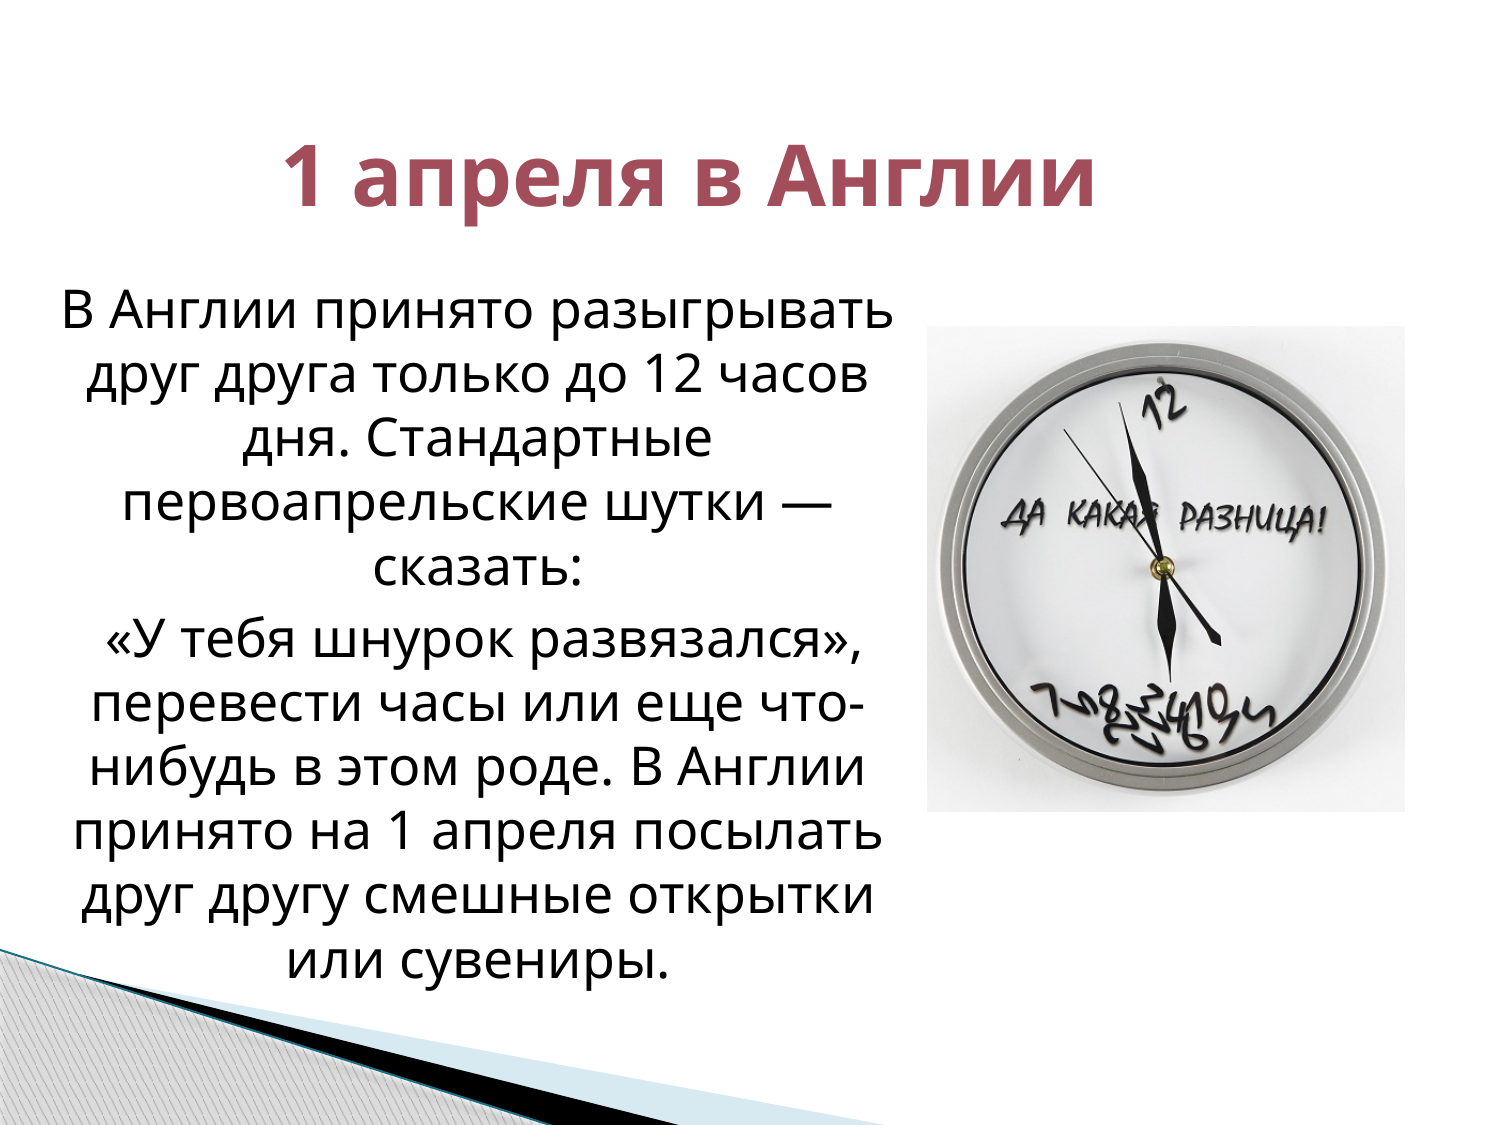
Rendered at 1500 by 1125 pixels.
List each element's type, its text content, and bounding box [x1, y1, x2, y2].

list В Англии принято разыгрывать друг друга только до 12 часов дня. Стандартные первоапрельские шутки — сказать: «У тебя шнурок развязался», перевести часы или еще что-нибудь в этом роде. В Англии принято на 1 апреля посылать друг другу смешные открытки или сувениры. [29, 267, 928, 1010]
picture [926, 325, 1405, 812]
title 1 апреля в Англии [265, 101, 1293, 244]
